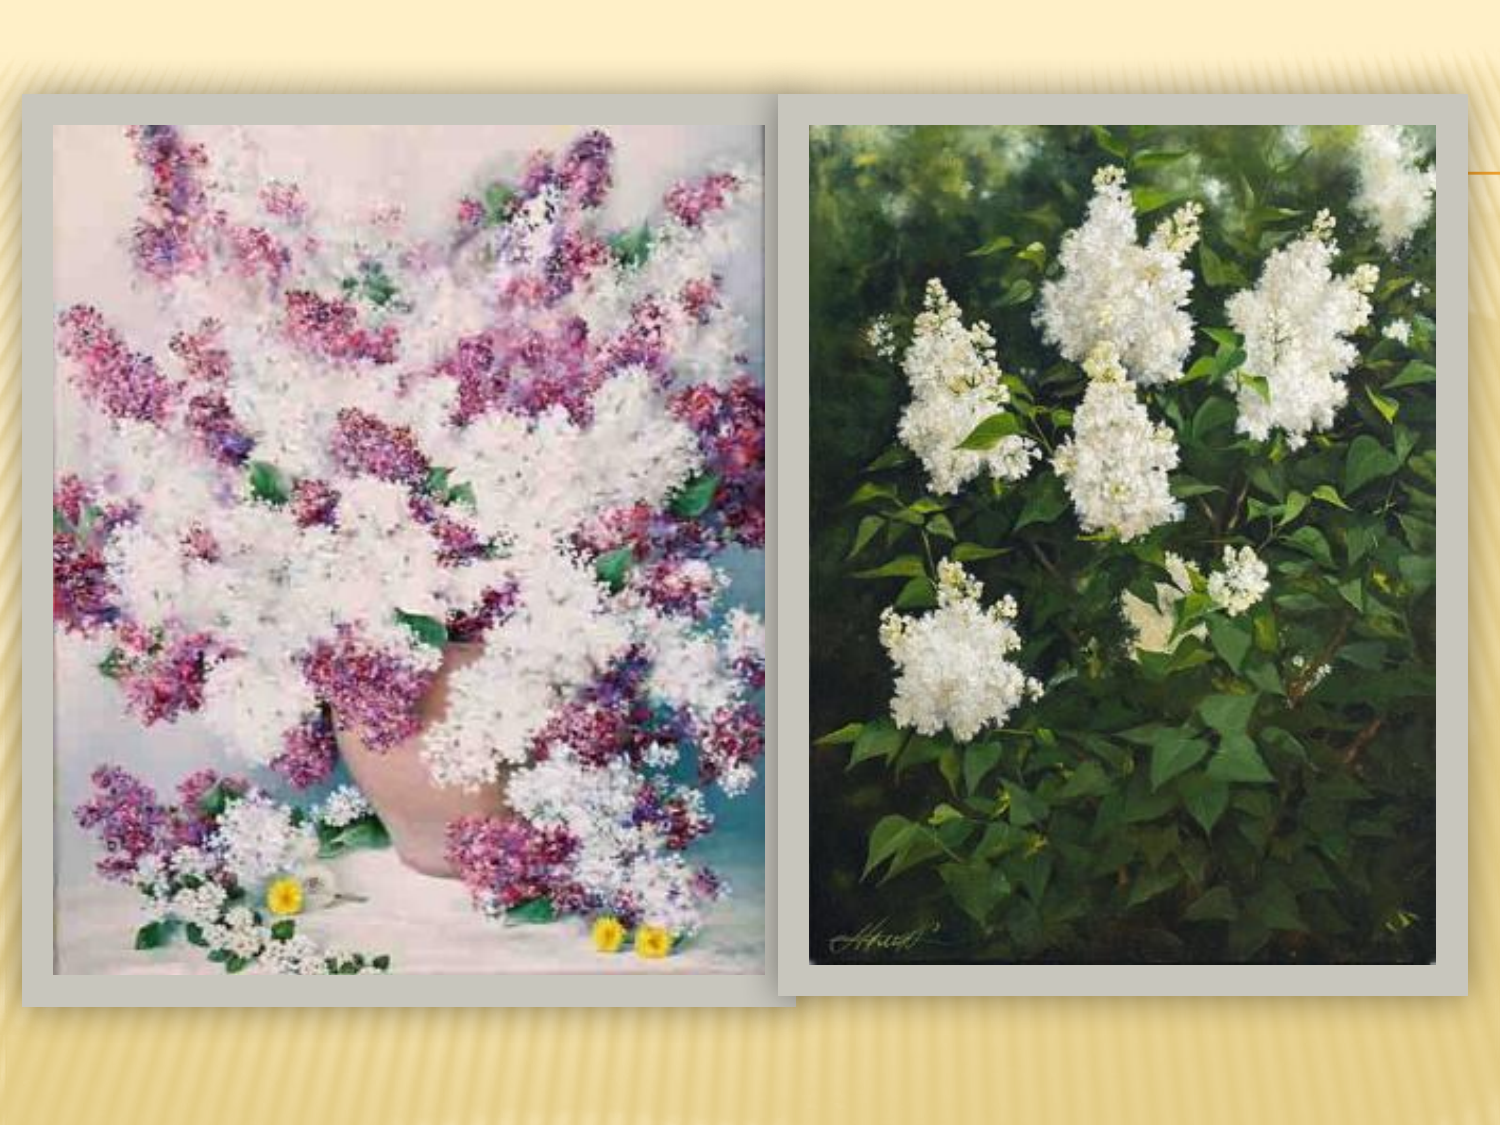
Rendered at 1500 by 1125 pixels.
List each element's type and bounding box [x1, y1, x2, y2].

picture [52, 125, 766, 976]
picture [808, 125, 1437, 966]
